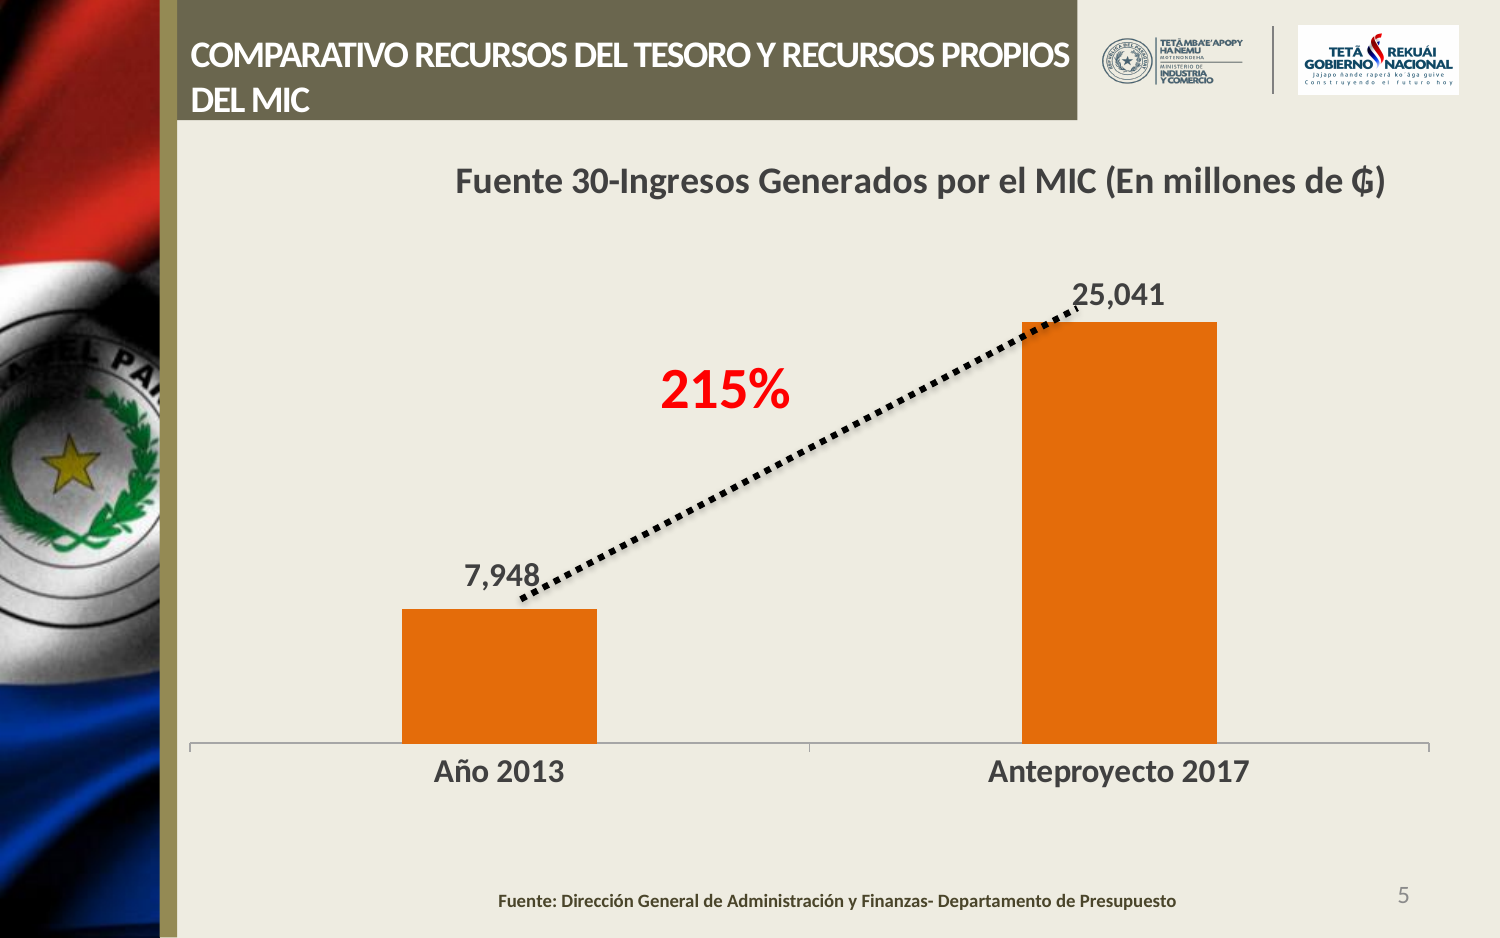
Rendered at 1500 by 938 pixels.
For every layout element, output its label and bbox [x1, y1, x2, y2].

text_box [0, 0, 1460, 938]
chart [177, 0, 1466, 849]
